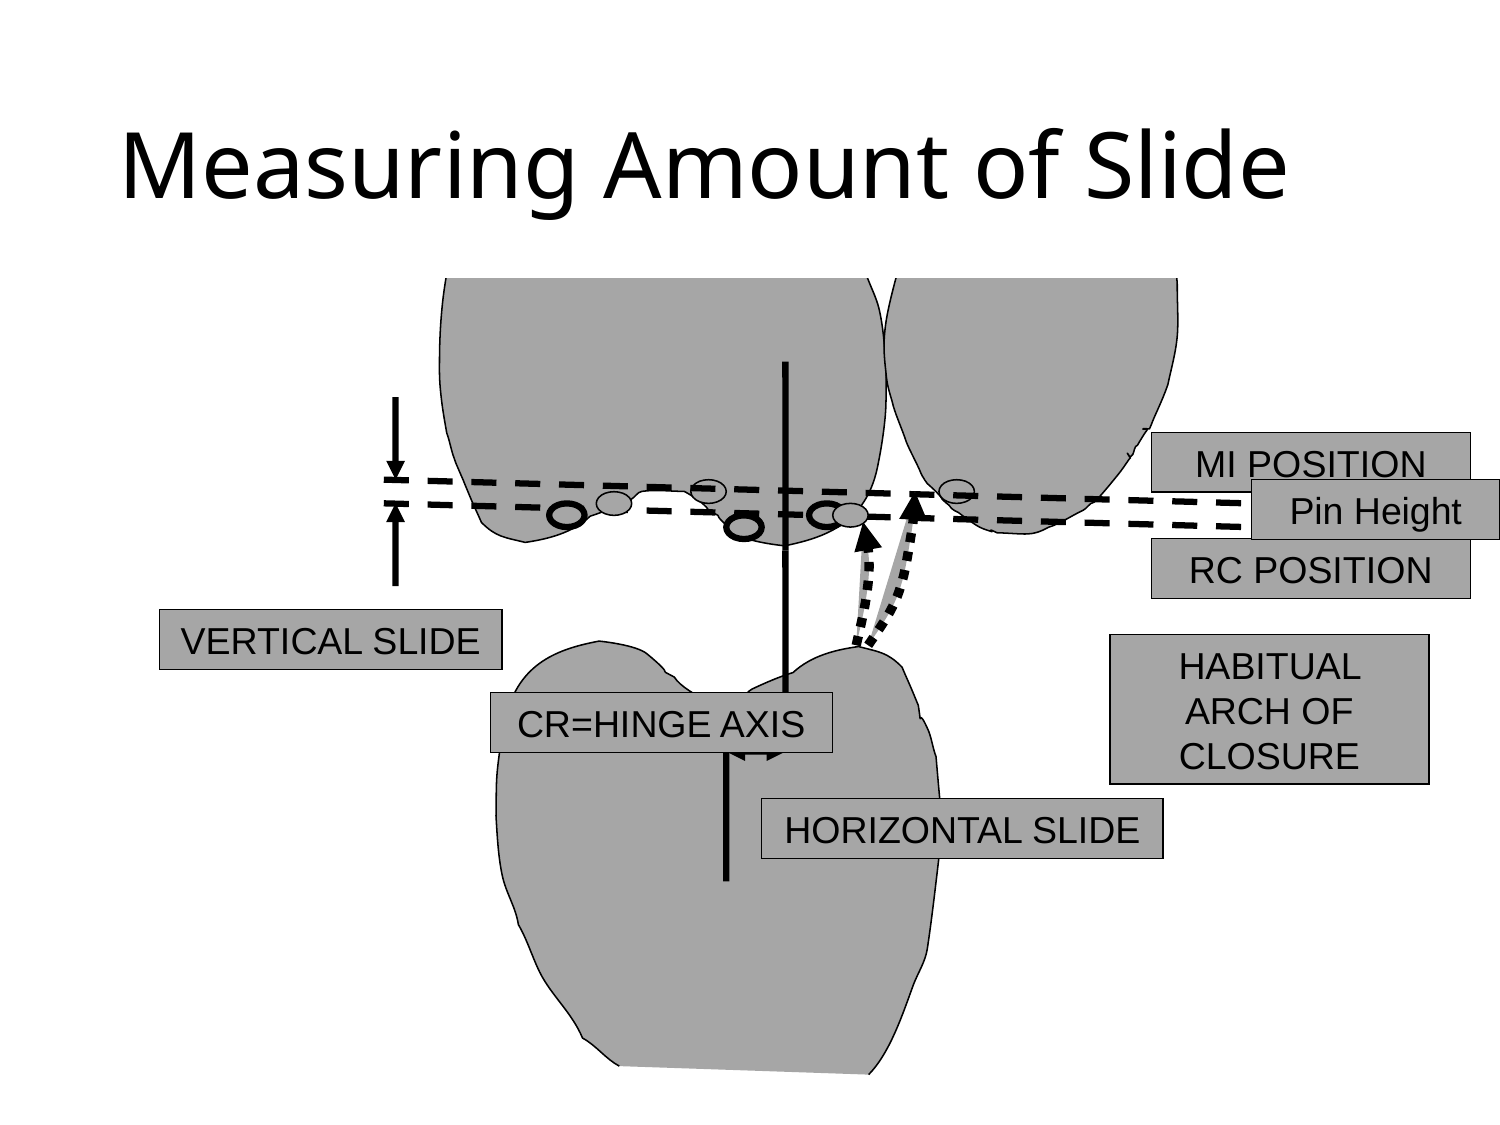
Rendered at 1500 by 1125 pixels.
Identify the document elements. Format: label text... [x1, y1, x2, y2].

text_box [490, 633, 939, 1075]
text_box [832, 503, 869, 528]
text_box [690, 479, 727, 504]
text_box [938, 479, 975, 504]
title Measuring Amount of Slide [103, 59, 1397, 278]
text_box HABITUAL ARCH OF CLOSURE [1109, 634, 1429, 785]
text_box [549, 503, 585, 528]
text_box [809, 503, 838, 528]
text_box [726, 515, 762, 540]
text_box [856, 523, 872, 633]
text_box [389, 503, 402, 587]
text_box RC POSITION [1151, 538, 1471, 599]
text_box [439, 278, 887, 546]
text_box MI POSITION [1151, 432, 1471, 493]
text_box [884, 278, 1178, 535]
text_box [389, 397, 402, 480]
text_box HORIZONTAL SLIDE [939, 798, 1164, 859]
text_box [596, 491, 632, 516]
text_box Pin Height [1251, 479, 1500, 540]
text_box [871, 491, 921, 633]
text_box VERTICAL SLIDE [159, 609, 502, 670]
